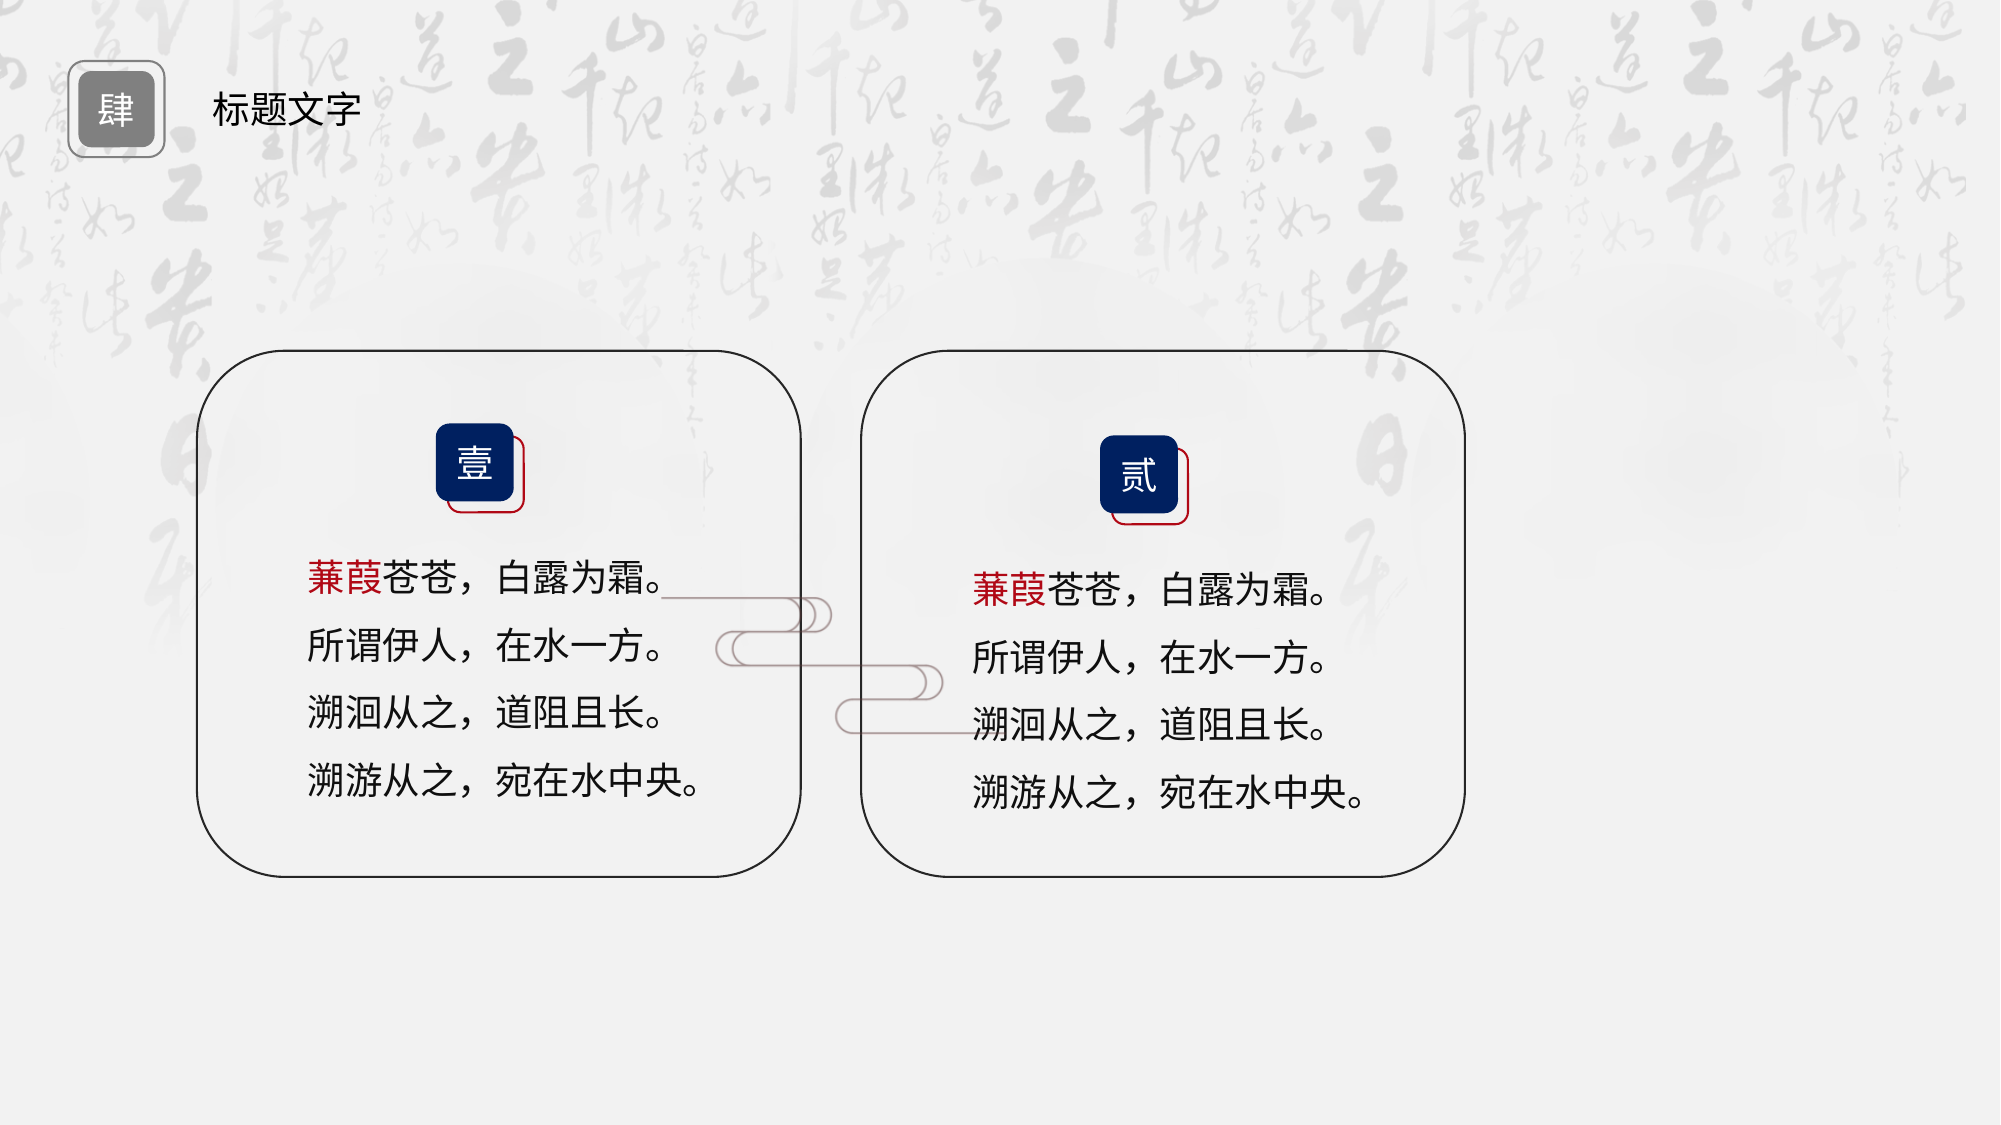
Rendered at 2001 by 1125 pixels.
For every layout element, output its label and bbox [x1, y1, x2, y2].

text_box [68, 60, 379, 158]
text_box [195, 349, 802, 878]
text_box [957, 436, 1369, 816]
picture [0, 0, 1966, 921]
text_box [860, 349, 1466, 878]
text_box [292, 424, 705, 804]
